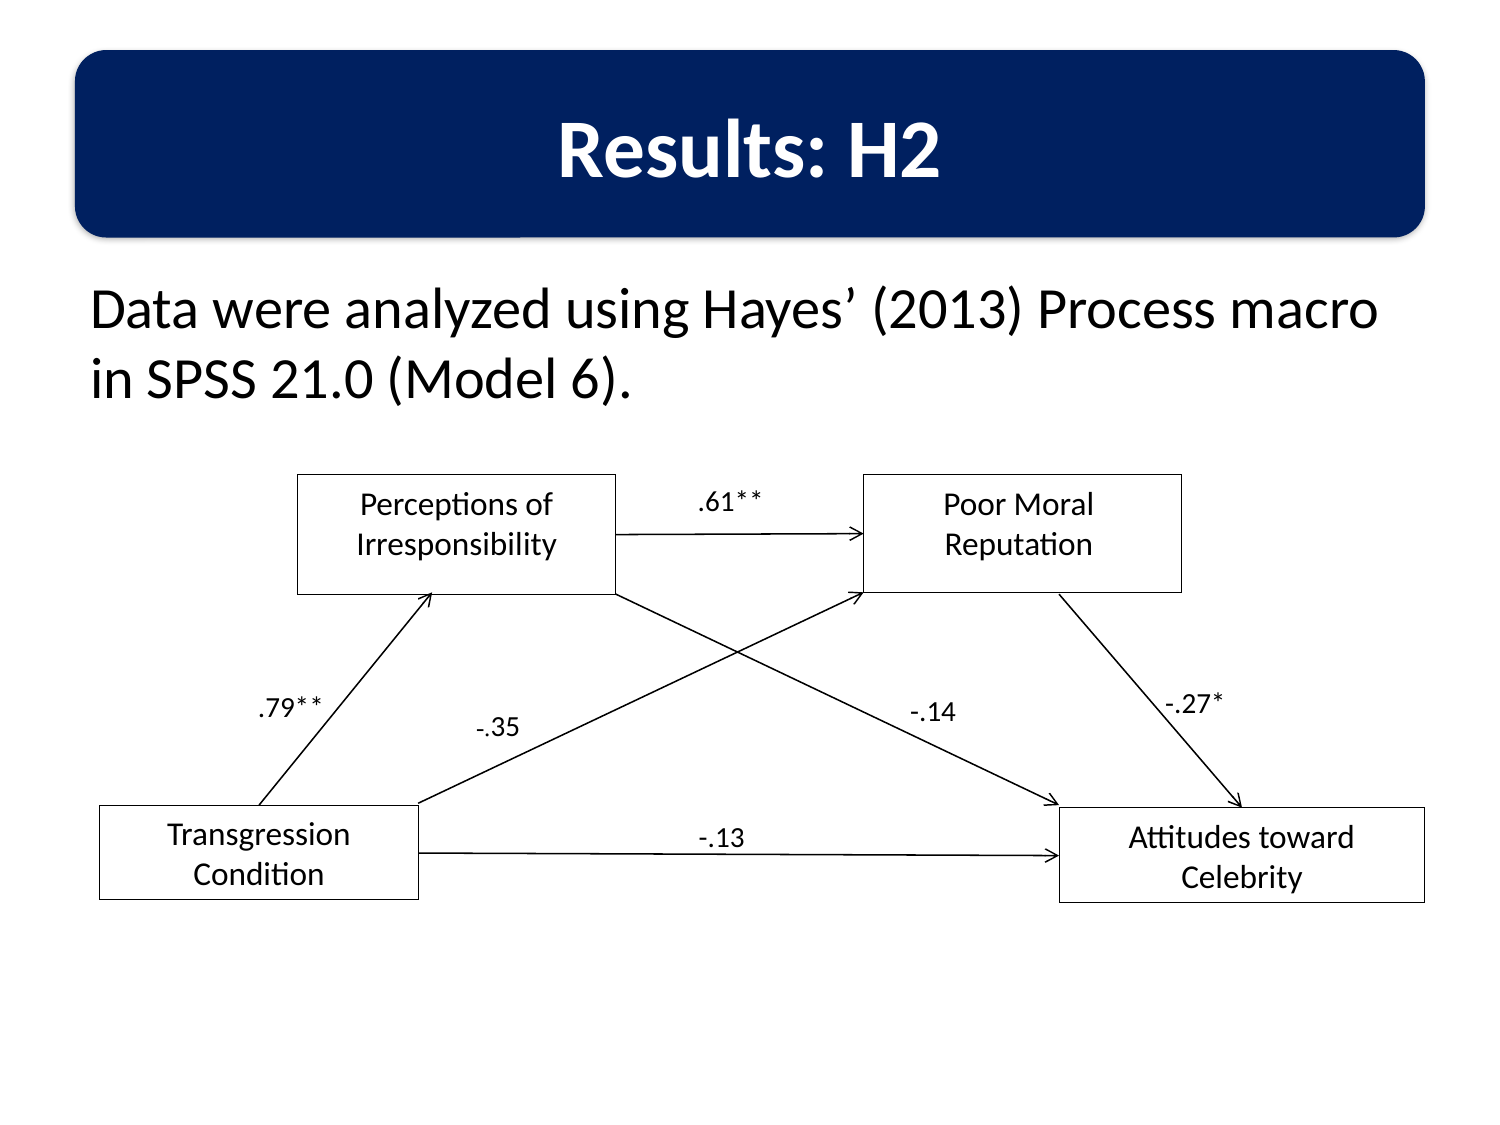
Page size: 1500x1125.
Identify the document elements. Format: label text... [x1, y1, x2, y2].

text_box Results: H2 [74, 50, 1425, 238]
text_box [99, 474, 1426, 904]
title Ball [75, 39, 1425, 65]
list Data were analyzed using Hayes’ (2013) Process macro in SPSS 21.0 (Model 6). [75, 262, 1425, 438]
